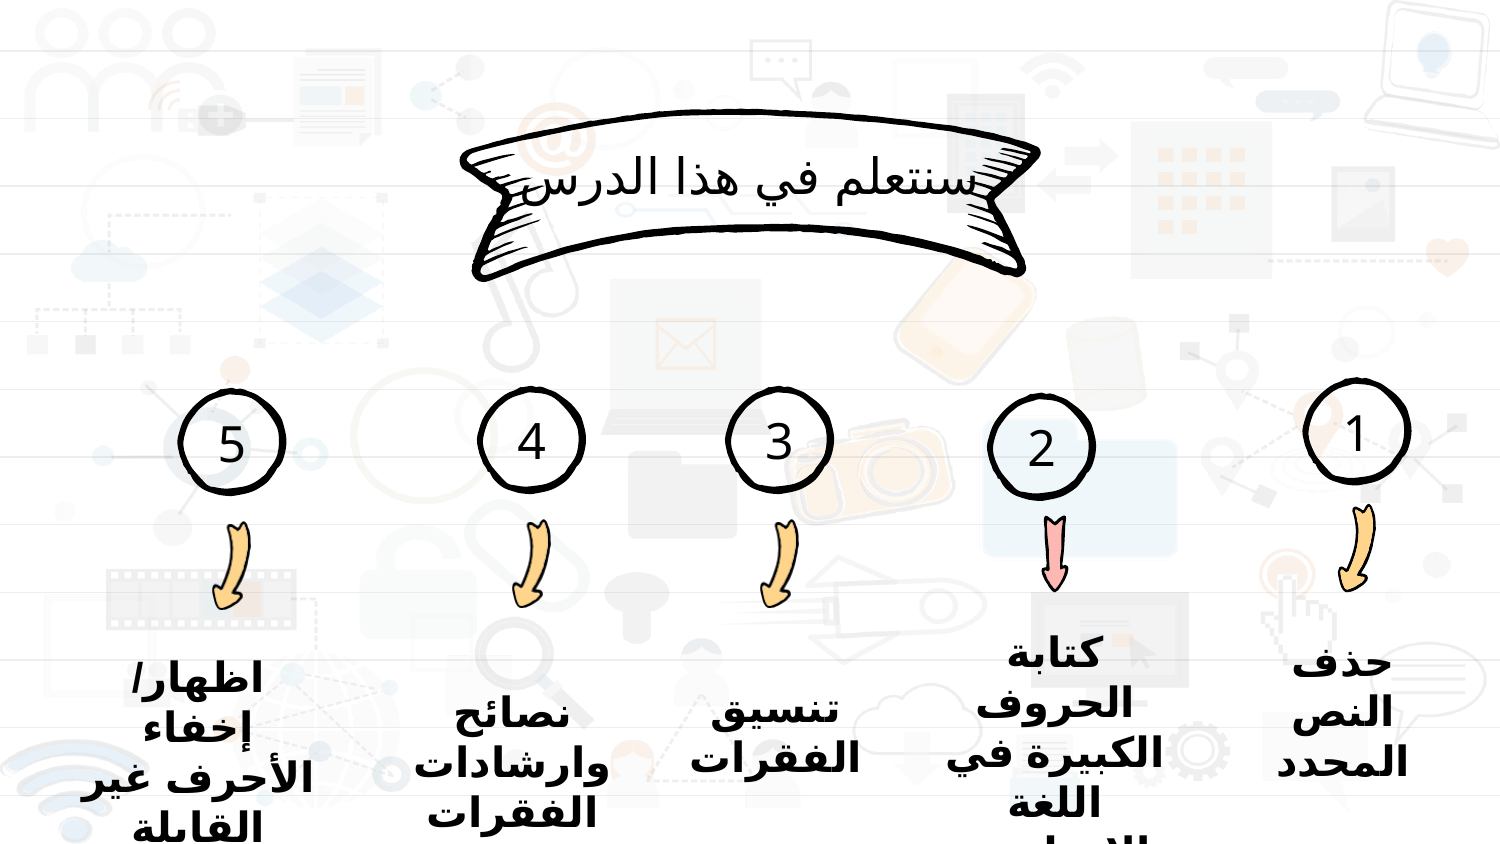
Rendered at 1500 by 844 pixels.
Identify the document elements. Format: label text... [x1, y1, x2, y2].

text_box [1337, 503, 1377, 593]
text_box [1280, 376, 1434, 486]
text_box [1041, 515, 1070, 593]
text_box نصائح وارشادات الفقرات [380, 678, 644, 844]
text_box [964, 392, 1119, 502]
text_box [454, 385, 609, 495]
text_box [702, 385, 857, 495]
text_box كتابة الحروف الكبيرة في اللغة الانجليزية [928, 618, 1182, 844]
picture [0, 0, 1500, 844]
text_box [458, 108, 1042, 283]
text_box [154, 387, 309, 497]
text_box حذف النص المحدد [1232, 627, 1454, 793]
text_box اظهار/ إخفاء الأحرف غير القابلة للطباعة [66, 643, 330, 844]
text_box تنسيق الفقرات [644, 673, 908, 789]
